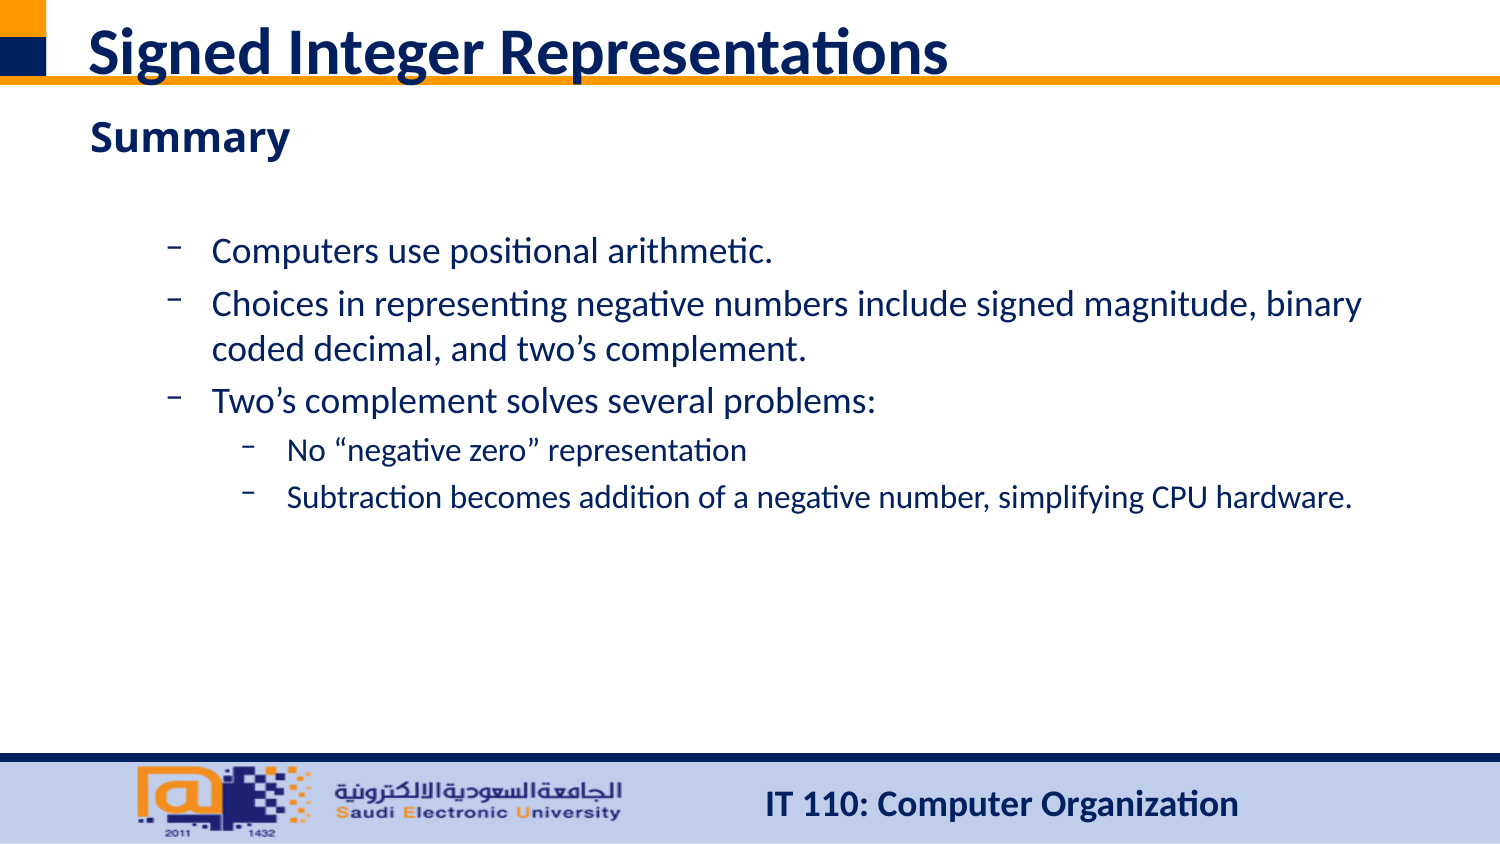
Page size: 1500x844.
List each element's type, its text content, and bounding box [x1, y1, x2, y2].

list Summary Computers use positional arithmetic. Choices in representing negative numbers include signed magnitude, binary coded decimal, and two’s complement. Two’s complement solves several problems: No “negative zero” representation Subtraction becomes addition of a negative number, simplifying CPU hardware. [75, 103, 1425, 660]
title Signed Integer Representations [73, 0, 1427, 81]
picture [137, 766, 622, 837]
